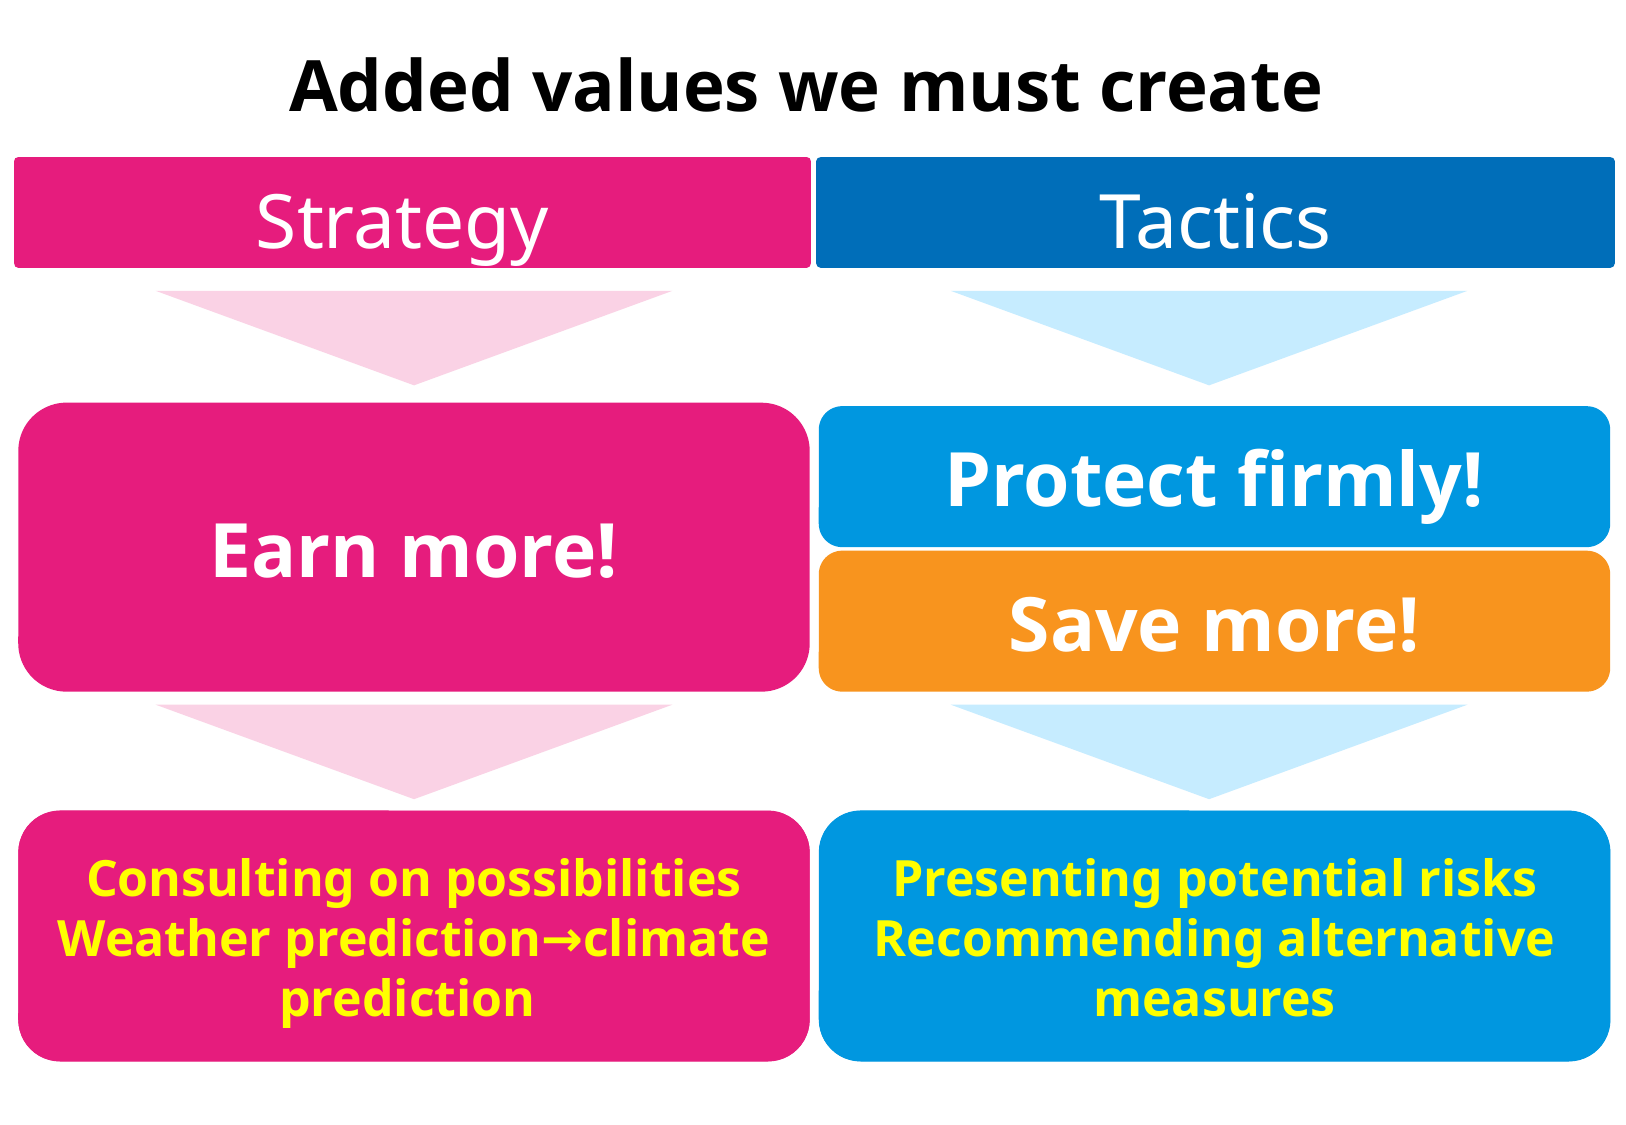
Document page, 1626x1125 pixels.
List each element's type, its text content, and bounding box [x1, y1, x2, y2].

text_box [155, 704, 1468, 800]
text_box Save more! [818, 550, 1611, 692]
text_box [155, 290, 1468, 386]
text_box Presenting potential risks Recommending alternative measures [819, 810, 1611, 1062]
text_box Earn more! [18, 402, 810, 692]
text_box Added values we must create [139, 33, 1474, 134]
text_box Protect firmly! [818, 406, 1611, 548]
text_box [18, 160, 1611, 264]
text_box Consulting on possibilities Weather prediction→climate prediction [18, 810, 810, 1062]
